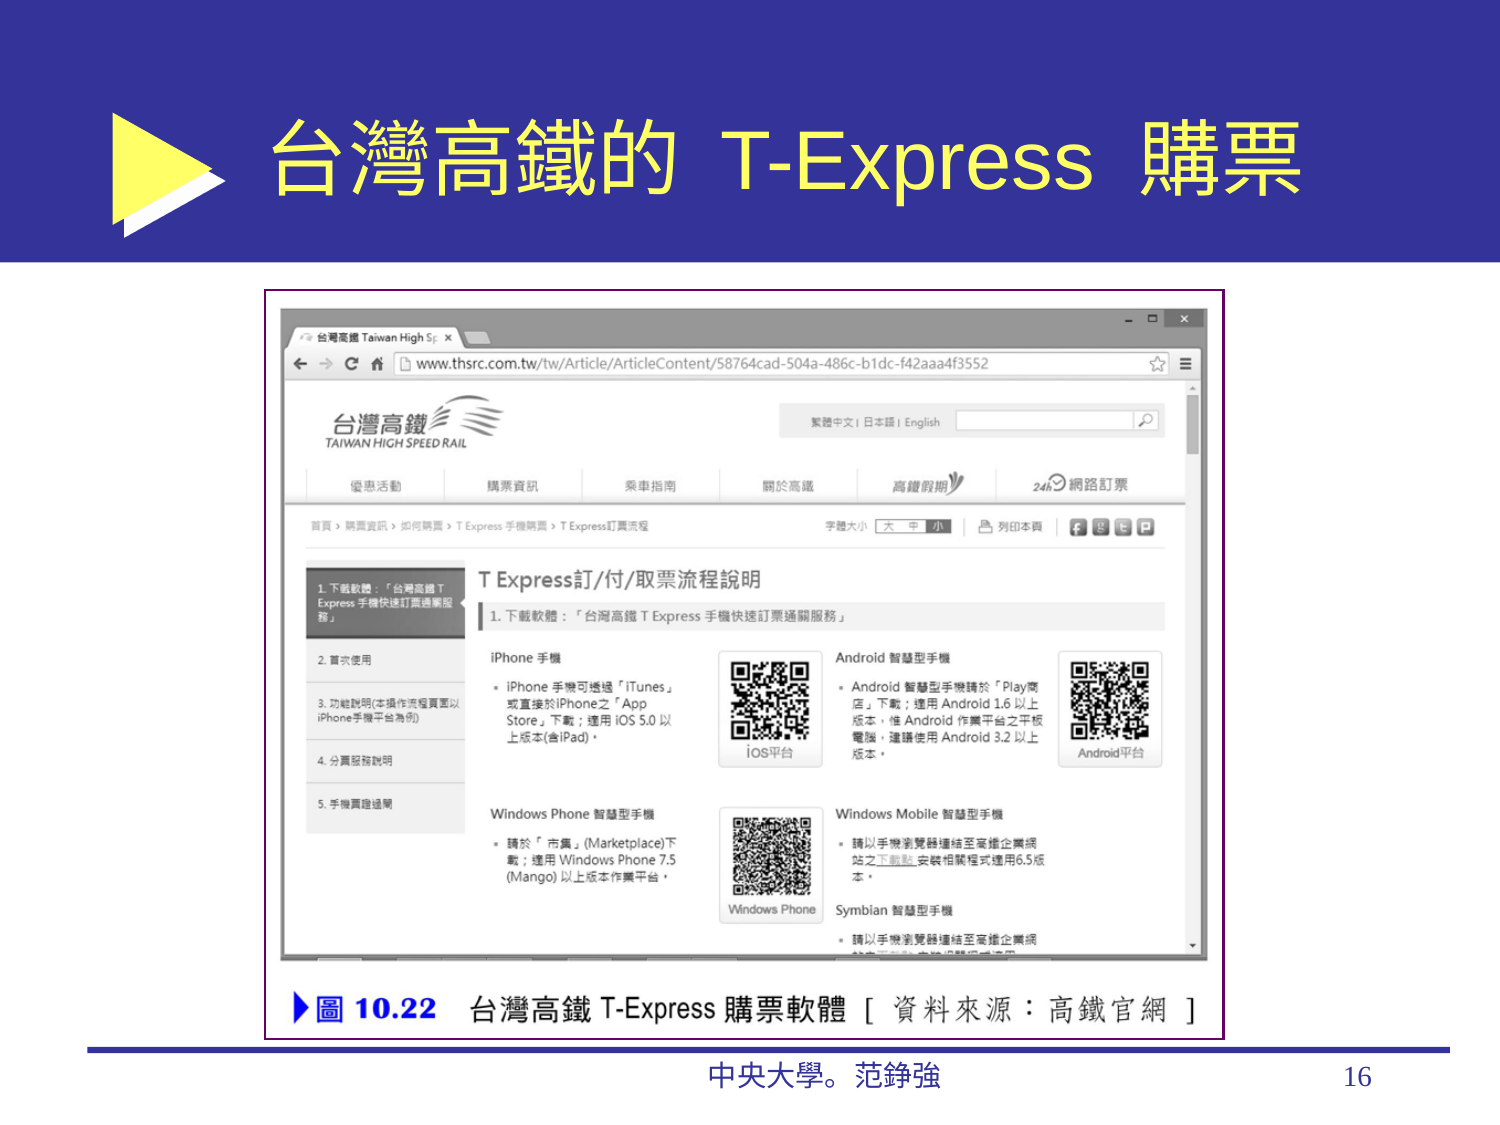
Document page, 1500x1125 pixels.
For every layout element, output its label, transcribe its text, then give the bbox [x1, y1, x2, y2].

picture [265, 290, 1223, 1039]
slide_number 16 [1074, 1050, 1388, 1125]
footer 中央大學。范錚強 [587, 1050, 1063, 1125]
title 台灣高鐵的 T-Express 購票 [249, 62, 1388, 250]
